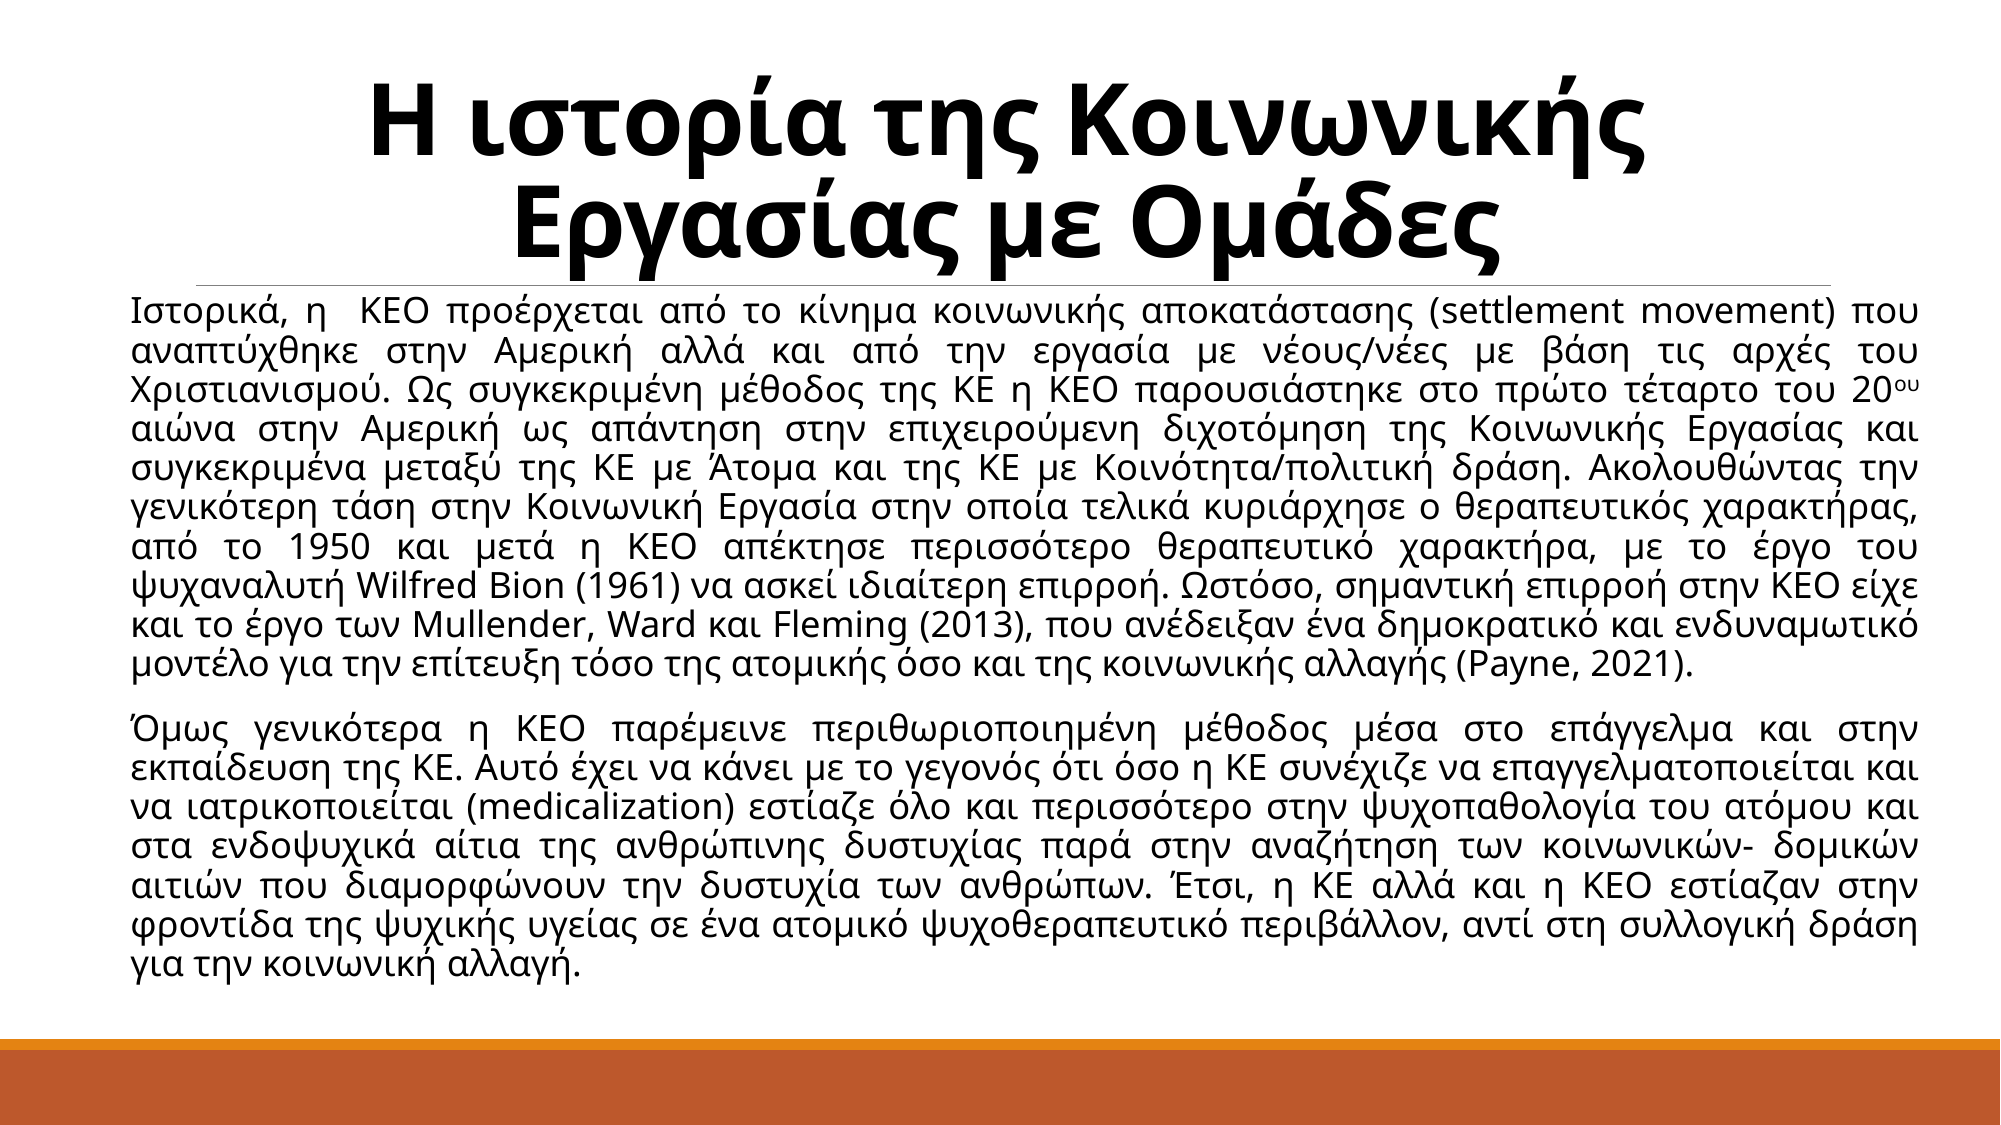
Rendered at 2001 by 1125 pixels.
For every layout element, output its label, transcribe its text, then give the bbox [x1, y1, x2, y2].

list Ιστορικά, η ΚΕΟ προέρχεται από το κίνημα κοινωνικής αποκατάστασης (settlement movement) που αναπτύχθηκε στην Αμερική αλλά και από την εργασία με νέους/νέες με βάση τις αρχές του Χριστιανισμού. Ως συγκεκριμένη μέθοδος της ΚΕ η ΚΕΟ παρουσιάστηκε στο πρώτο τέταρτο του 20ου αιώνα στην Αμερική ως απάντηση στην επιχειρούμενη διχοτόμηση της Κοινωνικής Εργασίας και συγκεκριμένα μεταξύ της ΚΕ με Άτομα και της ΚΕ με Κοινότητα/πολιτική δράση. Ακολουθώντας την γενικότερη τάση στην Κοινωνική Εργασία στην οποία τελικά κυριάρχησε ο θεραπευτικός χαρακτήρας, από το 1950 και μετά η ΚΕΟ απέκτησε περισσότερο θεραπευτικό χαρακτήρα, με το έργο του ψυχαναλυτή Wilfred Bion (1961) να ασκεί ιδιαίτερη επιρροή. Ωστόσο, σημαντική επιρροή στην ΚΕΟ είχε και το έργο των Mullender, Ward και Fleming (2013), που ανέδειξαν ένα δημοκρατικό και ενδυναμωτικό μοντέλο για την επίτευξη τόσο της ατομικής όσο και της κοινωνικής αλλαγής (Payne, 2021). Όμως γενικότερα η ΚΕΟ παρέμεινε περιθωριοποιημένη μέθοδος μέσα στο επάγγελμα και στην εκπαίδευση της ΚΕ. Αυτό έχει να κάνει με το γεγονός ότι όσο η ΚΕ συνέχιζε να επαγγελματοποιείται και να ιατρικοποιείται (medicalization) εστίαζε όλο και περισσότερο στην ψυχοπαθολογία του ατόμου και στα ενδοψυχικά αίτια της ανθρώπινης δυστυχίας παρά στην αναζήτηση των κοινωνικών- δομικών αιτιών που διαμορφώνουν την δυστυχία των ανθρώπων. Έτσι, η ΚΕ αλλά και η ΚΕΟ εστίαζαν στην φροντίδα της ψυχικής υγείας σε ένα ατομικό ψυχοθεραπευτικό περιβάλλον, αντί στη συλλογική δράση για την κοινωνική αλλαγή. [117, 285, 1920, 1033]
title Η ιστορία της Κοινωνικής Εργασίας με Ομάδες [180, 47, 1830, 285]
